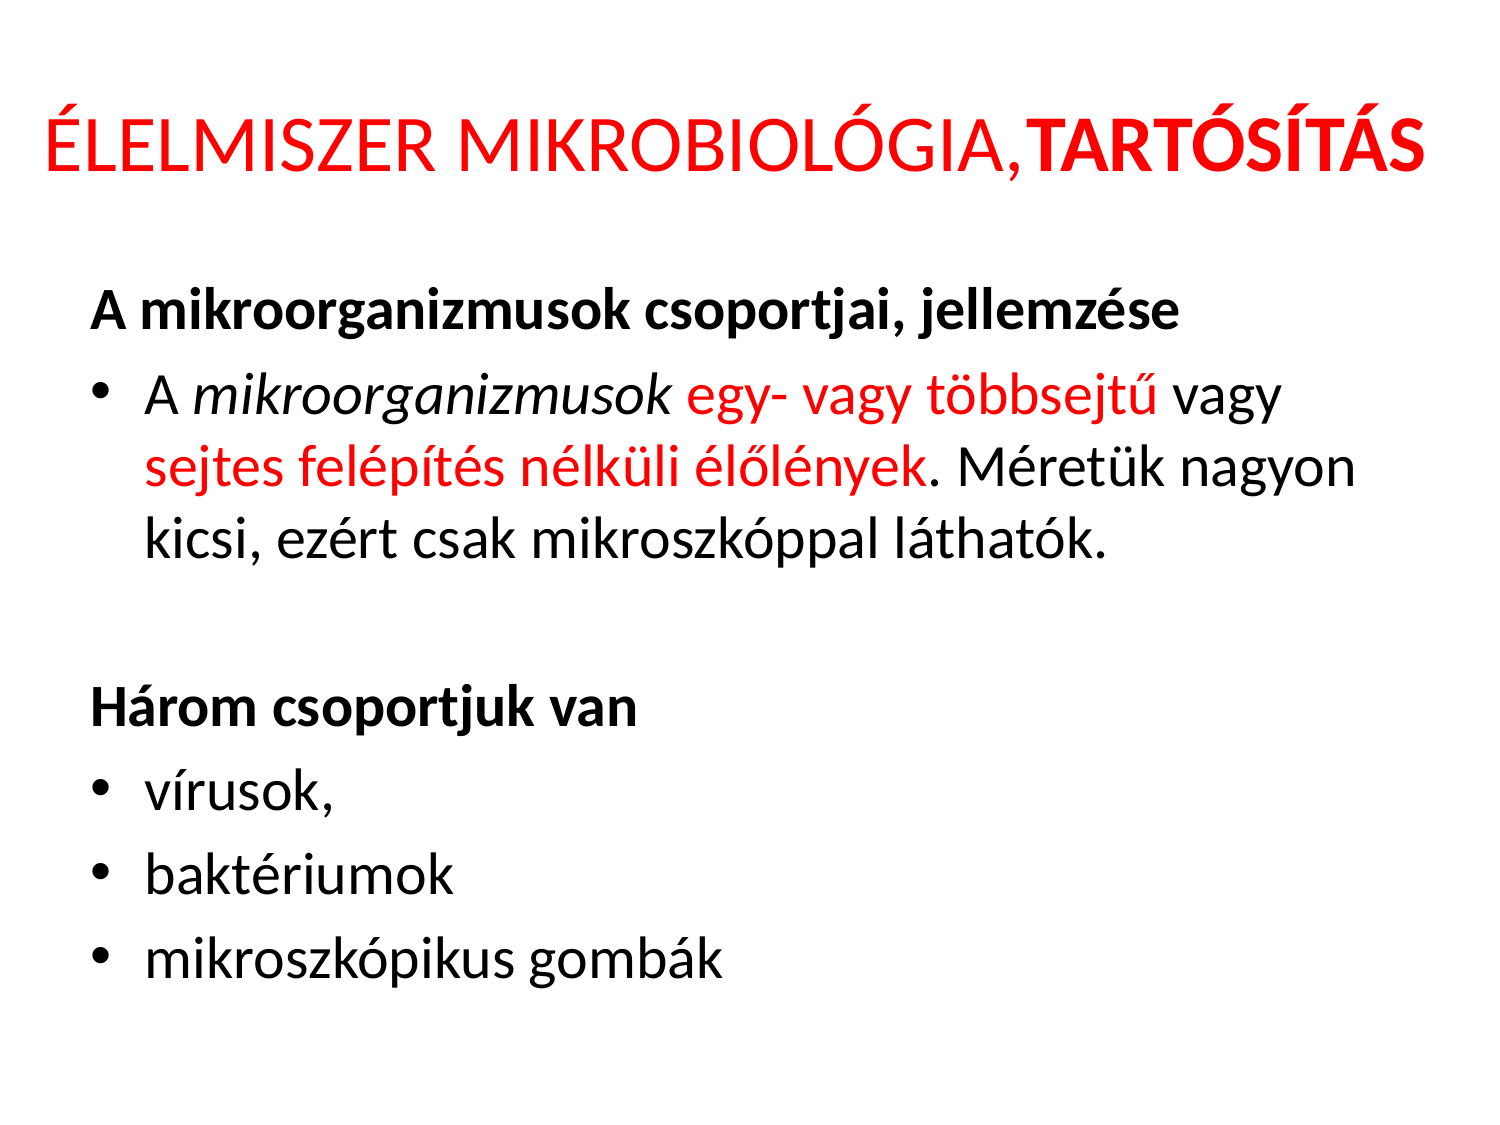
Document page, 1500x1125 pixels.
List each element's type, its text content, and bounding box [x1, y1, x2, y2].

title ÉLELMISZER MIKROBIOLÓGIA,TARTÓSÍTÁS [0, 45, 1471, 233]
list A mikroorganizmusok csoportjai, jellemzése A mikroorganizmusok egy- vagy többsejtű vagy sejtes felépítés nélküli élőlények. Méretük nagyon kicsi, ezért csak mikroszkóppal láthatók. Három csoportjuk van vírusok, baktériumok mikroszkópikus gombák [75, 262, 1425, 1005]
